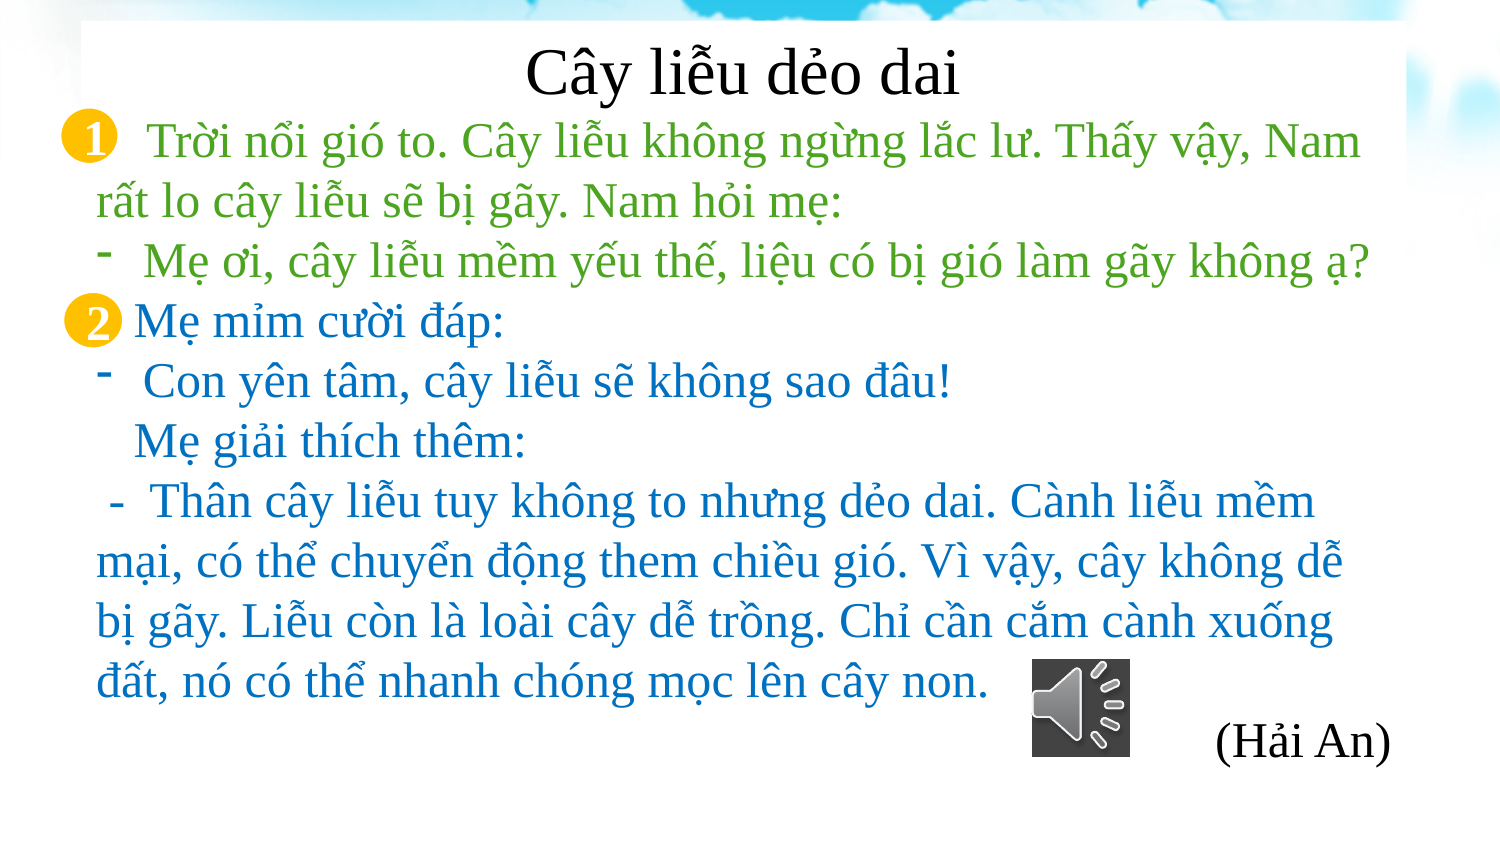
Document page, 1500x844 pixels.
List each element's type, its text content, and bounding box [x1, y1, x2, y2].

text_box 1 [58, 105, 121, 167]
text_box Cây liễu dẻo dai Trời nổi gió to. Cây liễu không ngừng lắc lư. Thấy vậy, Nam rất lo cây liễu sẽ bị gãy. Nam hỏi mẹ: Mẹ ơi, cây liễu mềm yếu thế, liệu có bị gió làm gãy không ạ? Mẹ mỉm cười đáp: Con yên tâm, cây liễu sẽ không sao đâu! Mẹ giải thích thêm: - Thân cây liễu tuy không to nhưng dẻo dai. Cành liễu mềm mại, có thể chuyển động them chiều gió. Vì vậy, cây không dễ bị gãy. Liễu còn là loài cây dễ trồng. Chỉ cần cắm cành xuống đất, nó có thể nhanh chóng mọc lên cây non. (Hải An) [81, 20, 1407, 776]
picture [1030, 657, 1131, 758]
picture [0, 0, 1500, 400]
text_box 2 [61, 289, 126, 351]
